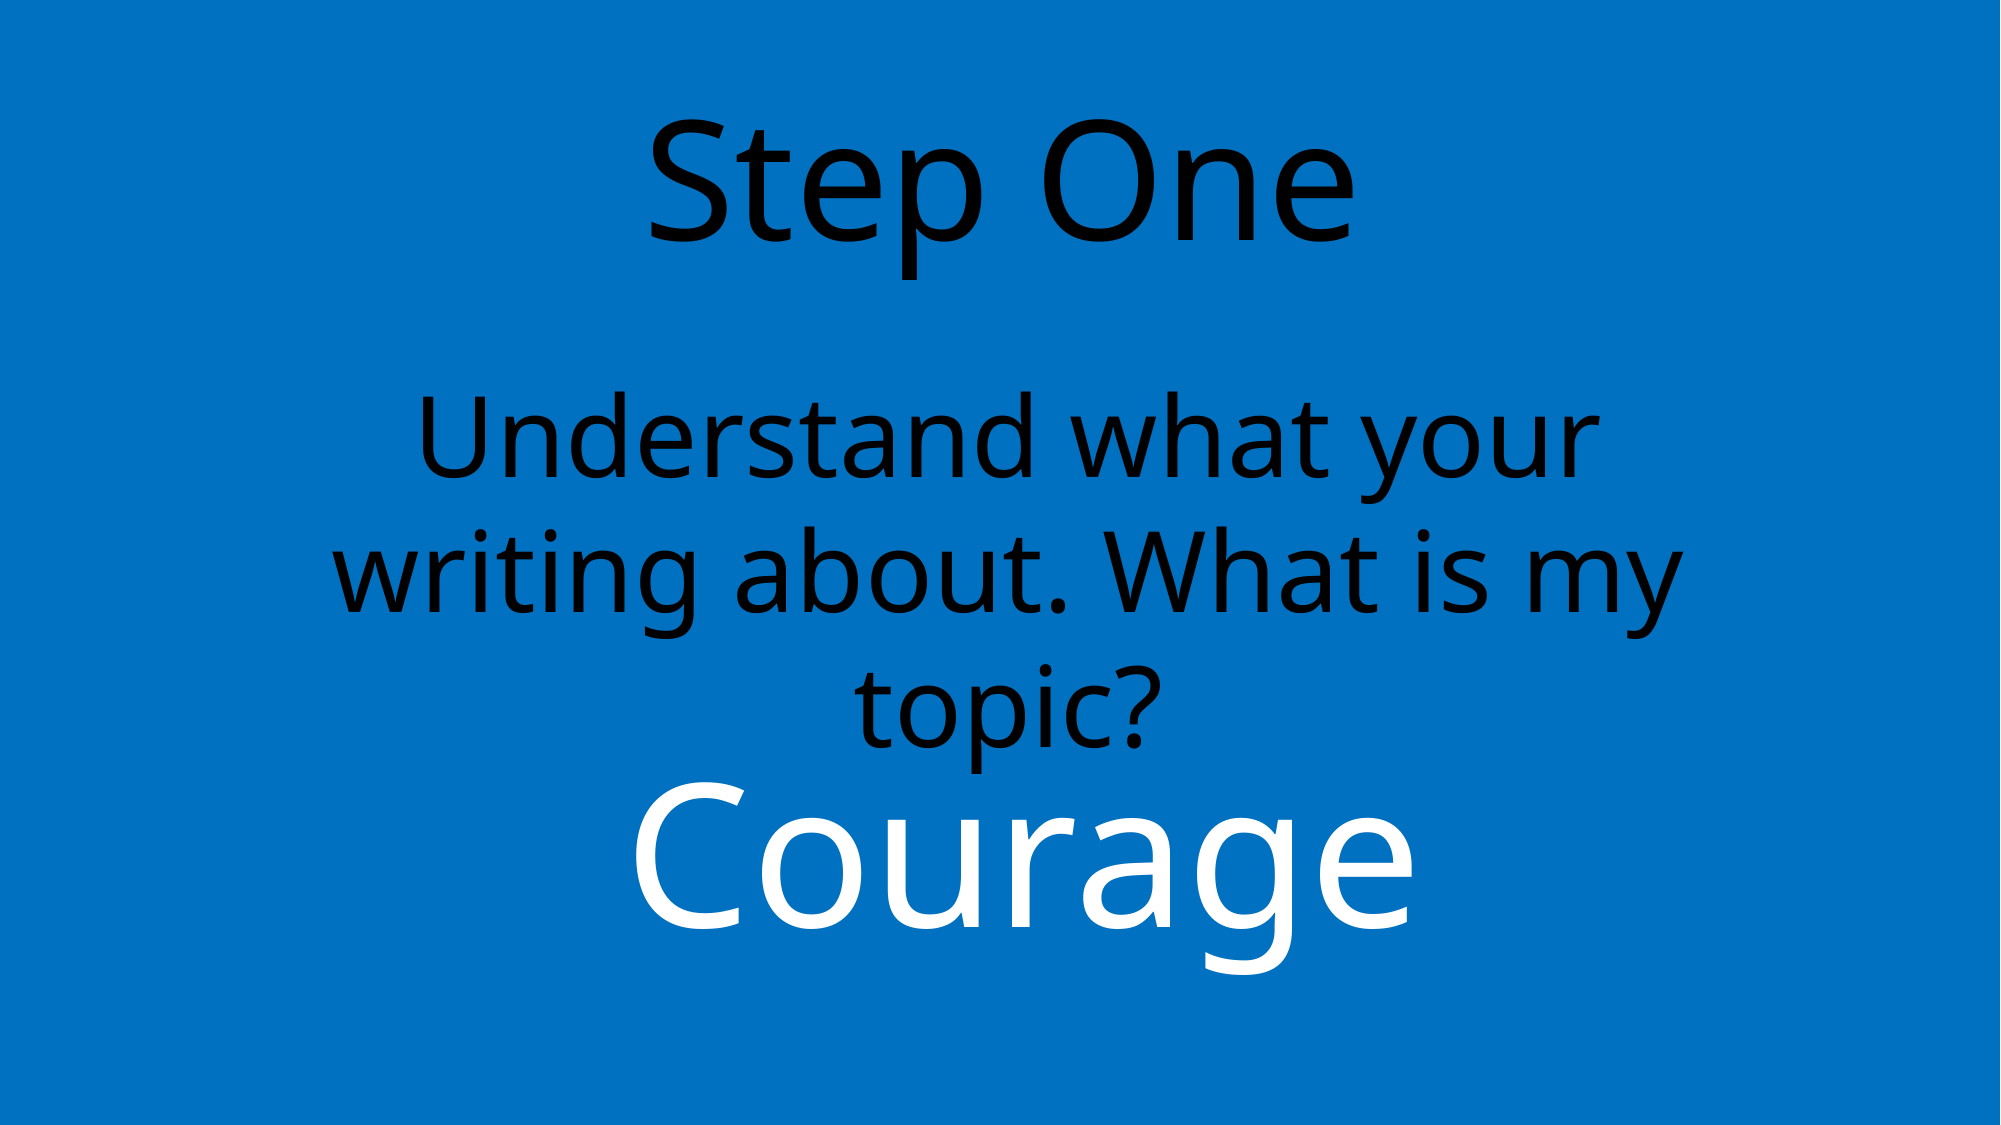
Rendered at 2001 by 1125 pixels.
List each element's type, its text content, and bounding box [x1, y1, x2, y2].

text_box Understand what your writing about. What is my topic? [290, 357, 1727, 719]
text_box Step One [371, 66, 1634, 282]
text_box Courage [244, 719, 1803, 975]
